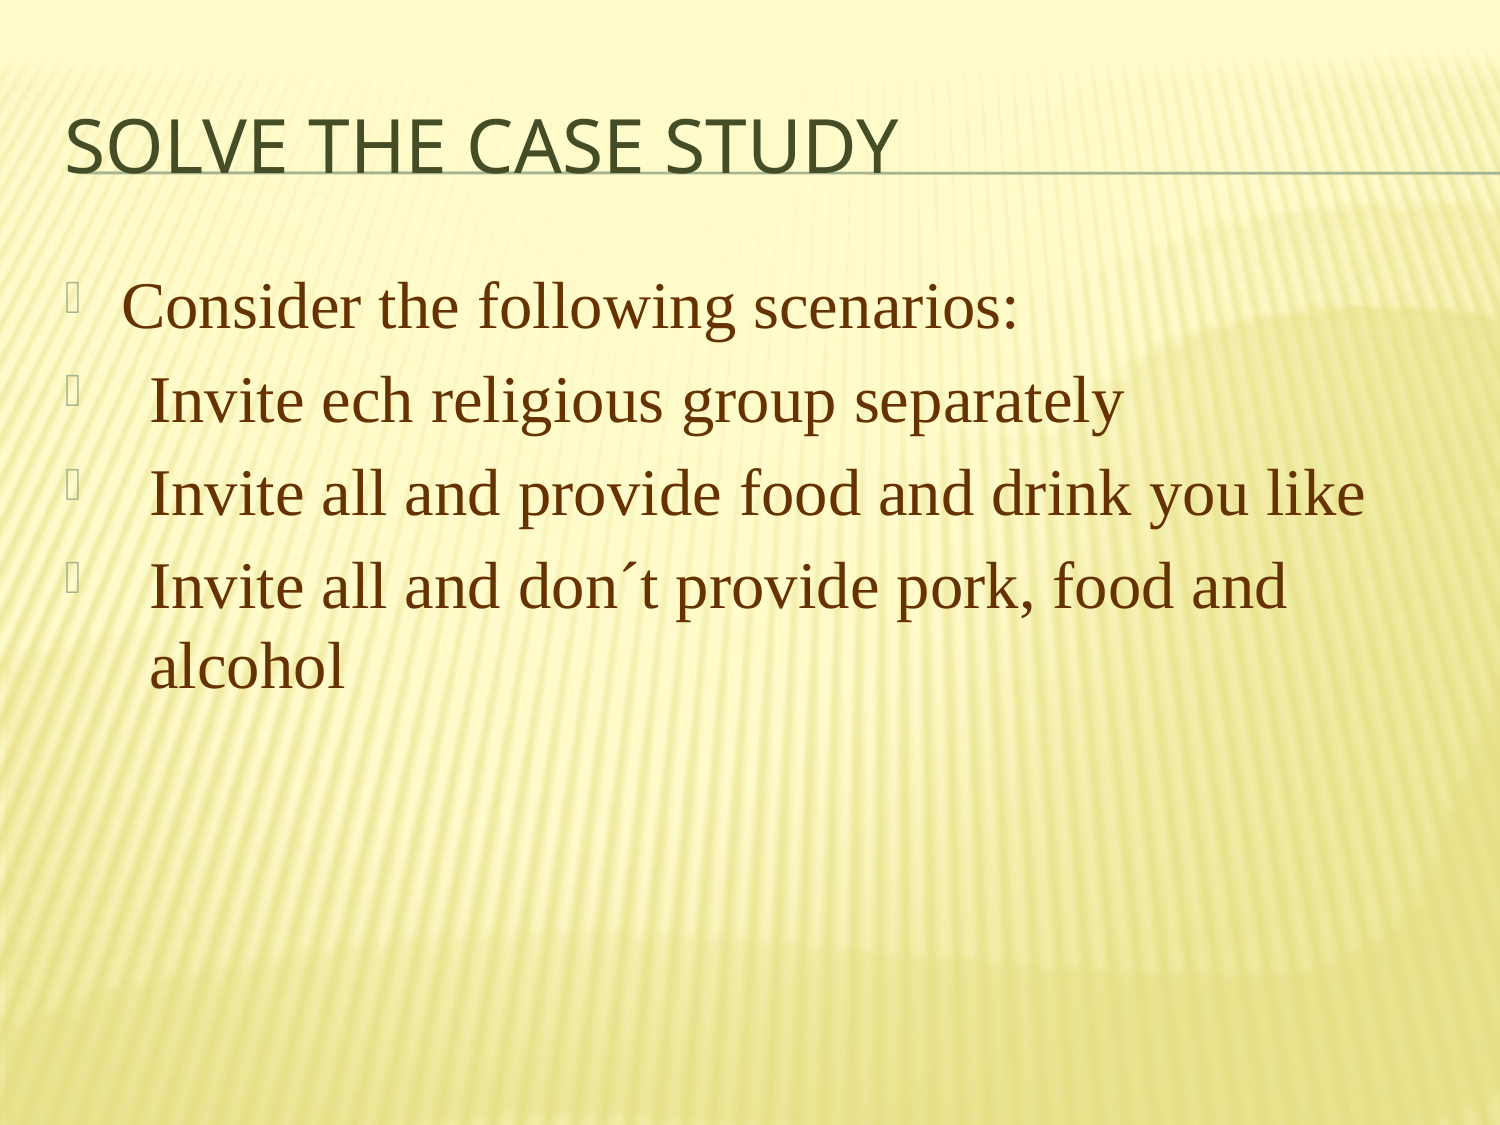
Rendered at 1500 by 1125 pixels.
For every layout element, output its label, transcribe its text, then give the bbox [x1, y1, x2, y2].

list Consider the following scenarios: Invite ech religious group separately Invite all and provide food and drink you like Invite all and don´t provide pork, food and alcohol [50, 254, 1475, 998]
title Solve the case study [50, 75, 1475, 213]
